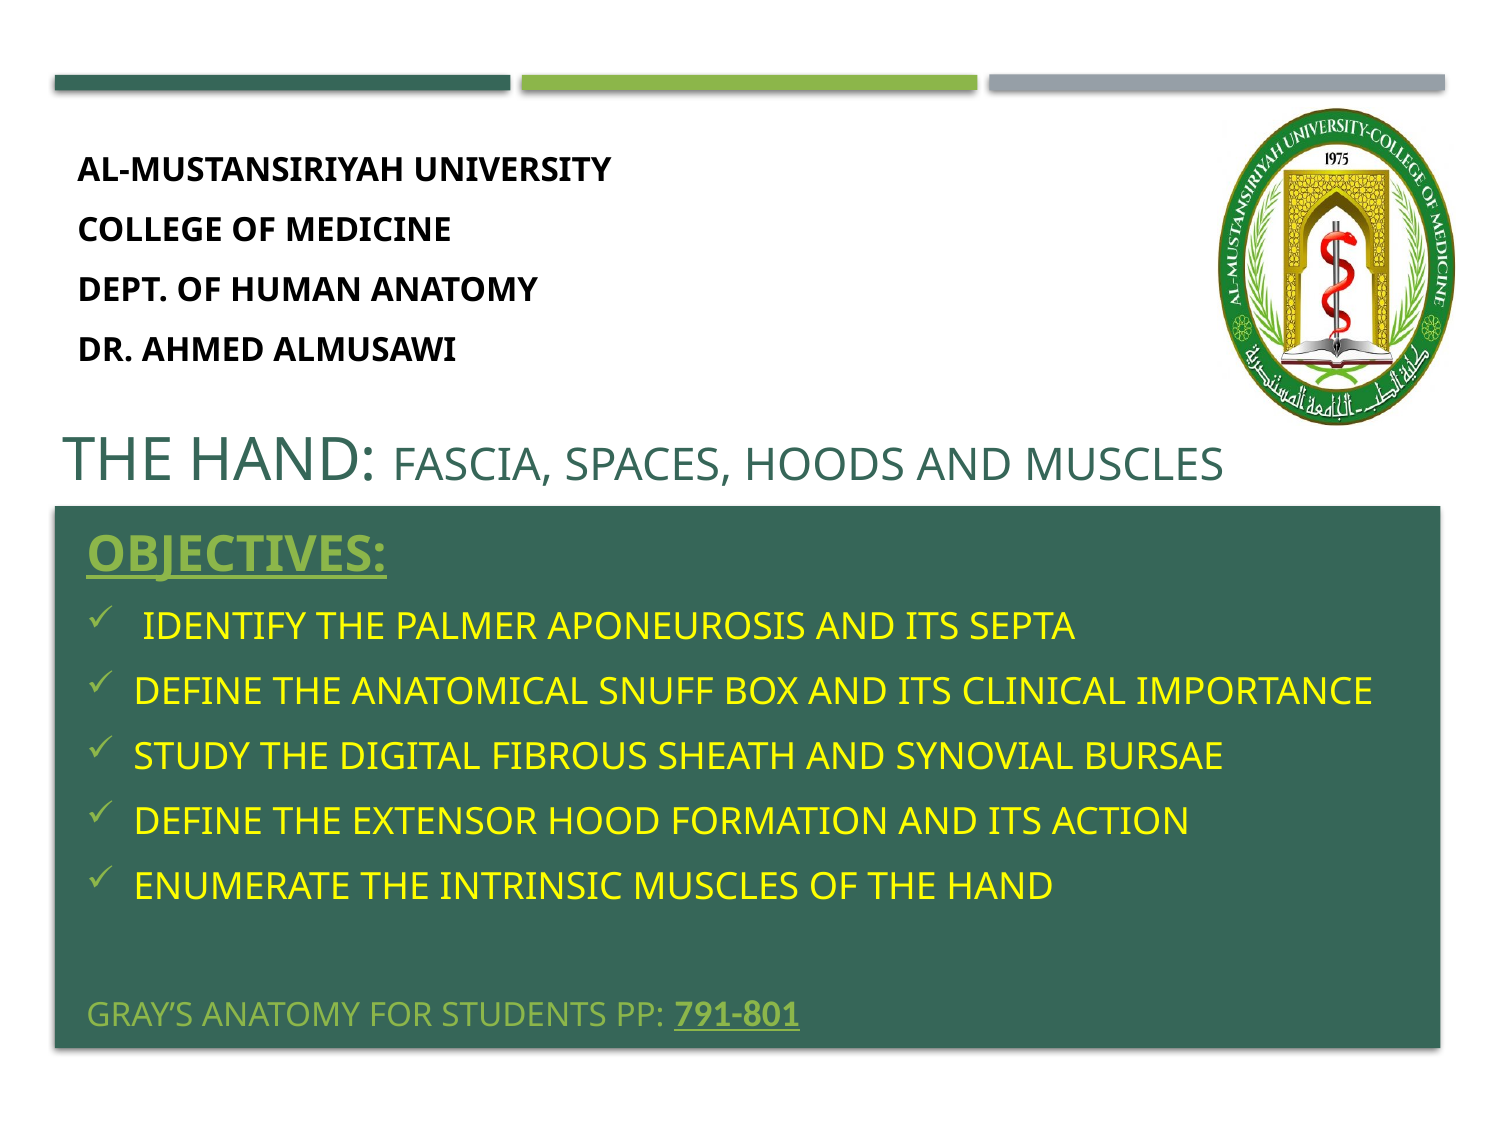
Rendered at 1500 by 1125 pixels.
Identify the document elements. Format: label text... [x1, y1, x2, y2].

title The hand: fascia, spaces, hoods and muscles [47, 381, 1400, 500]
subtitle Objectives: Identify the palmer aponeurosis and its septa Define the anatomical snuff box and its clinical importance Study the digital fibrous sheath and synovial bursae Define the extensor hood formation and its action Enumerate the intrinsic muscles of the hand Gray’s anatomy for students pp: 791-801 [71, 514, 1424, 1050]
text_box Al-Mustansiriyah university College of medicine Dept. of human anatomy Dr. ahmed almusawi [62, 93, 823, 375]
picture [1216, 107, 1456, 426]
